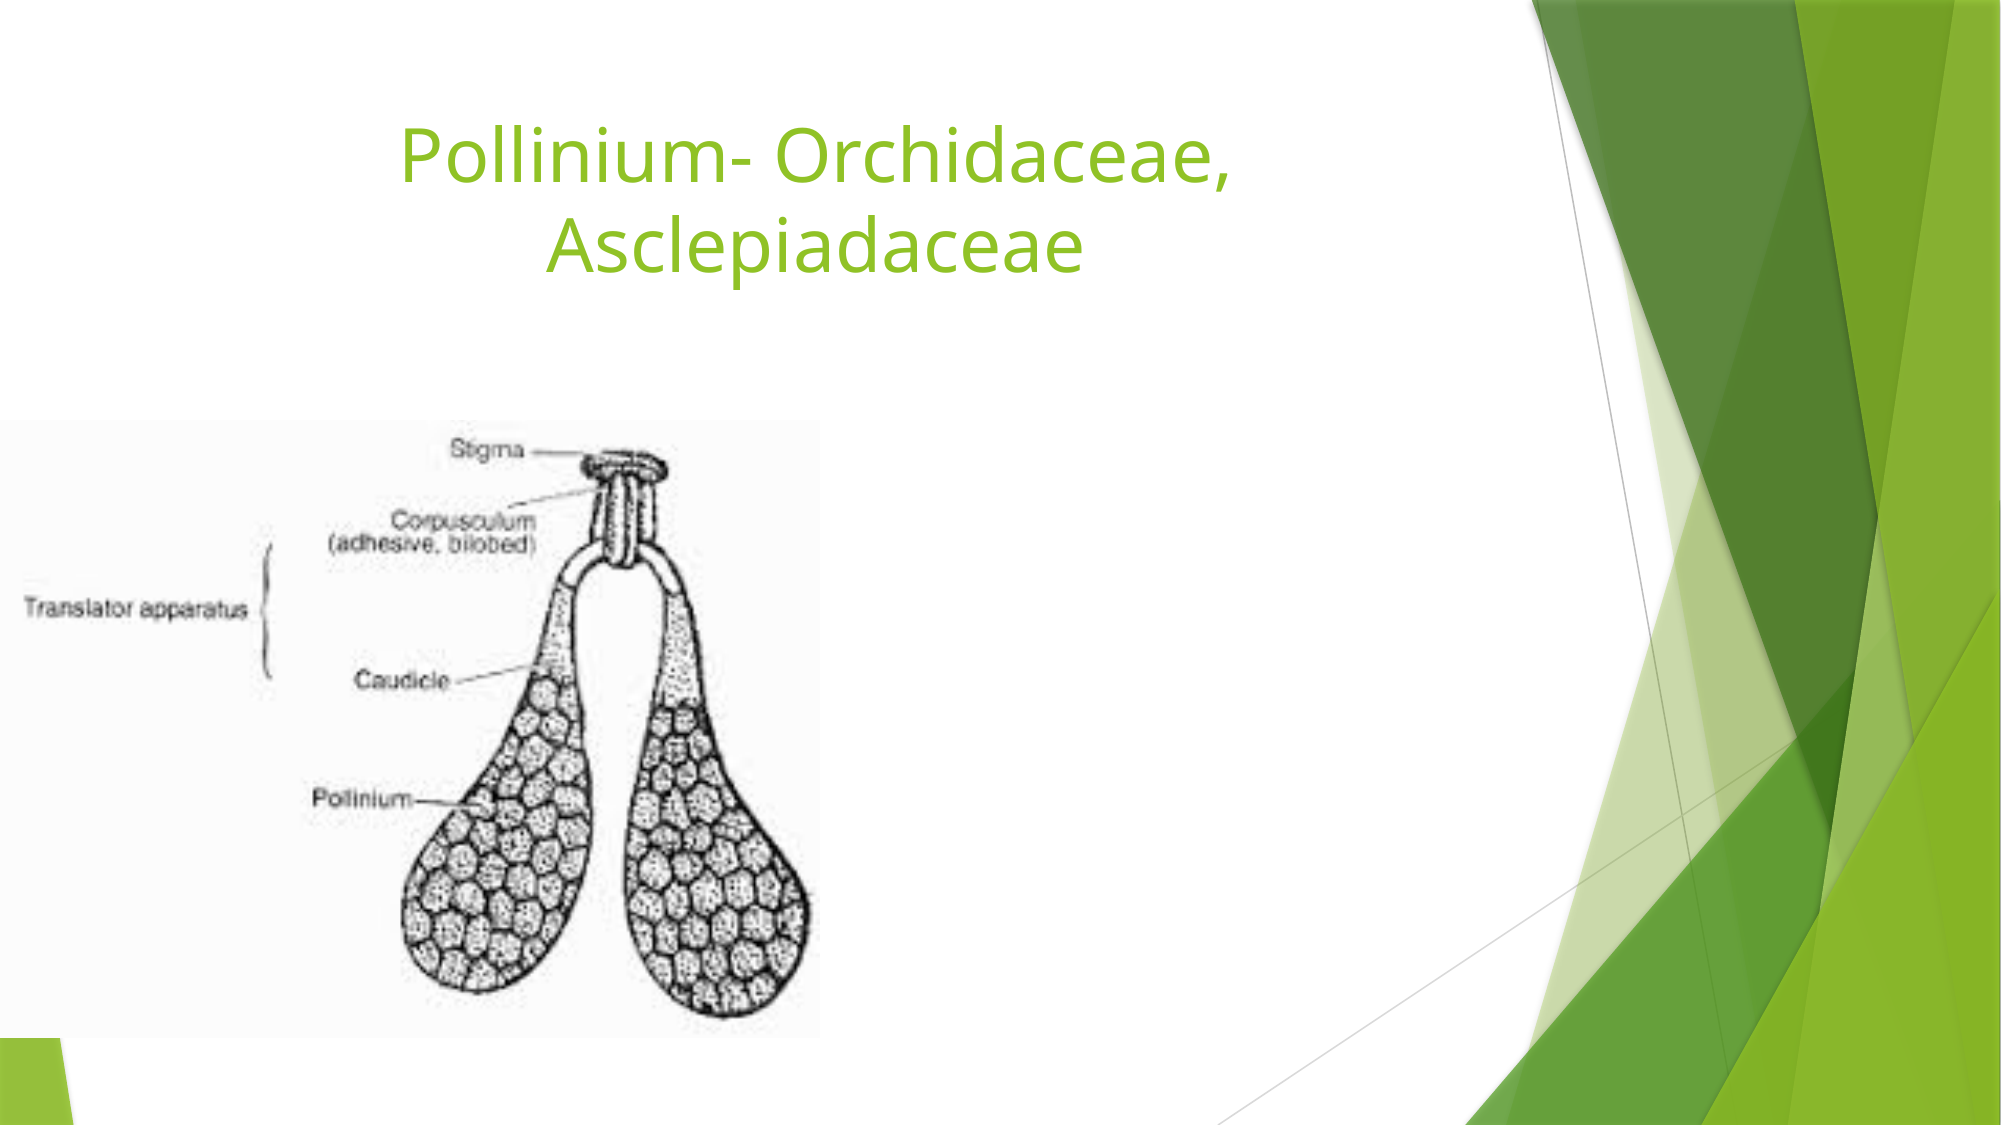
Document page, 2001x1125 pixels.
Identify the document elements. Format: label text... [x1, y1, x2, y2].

title Pollinium- Orchidaceae, Asclepiadaceae [111, 99, 1522, 317]
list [0, 420, 820, 1039]
